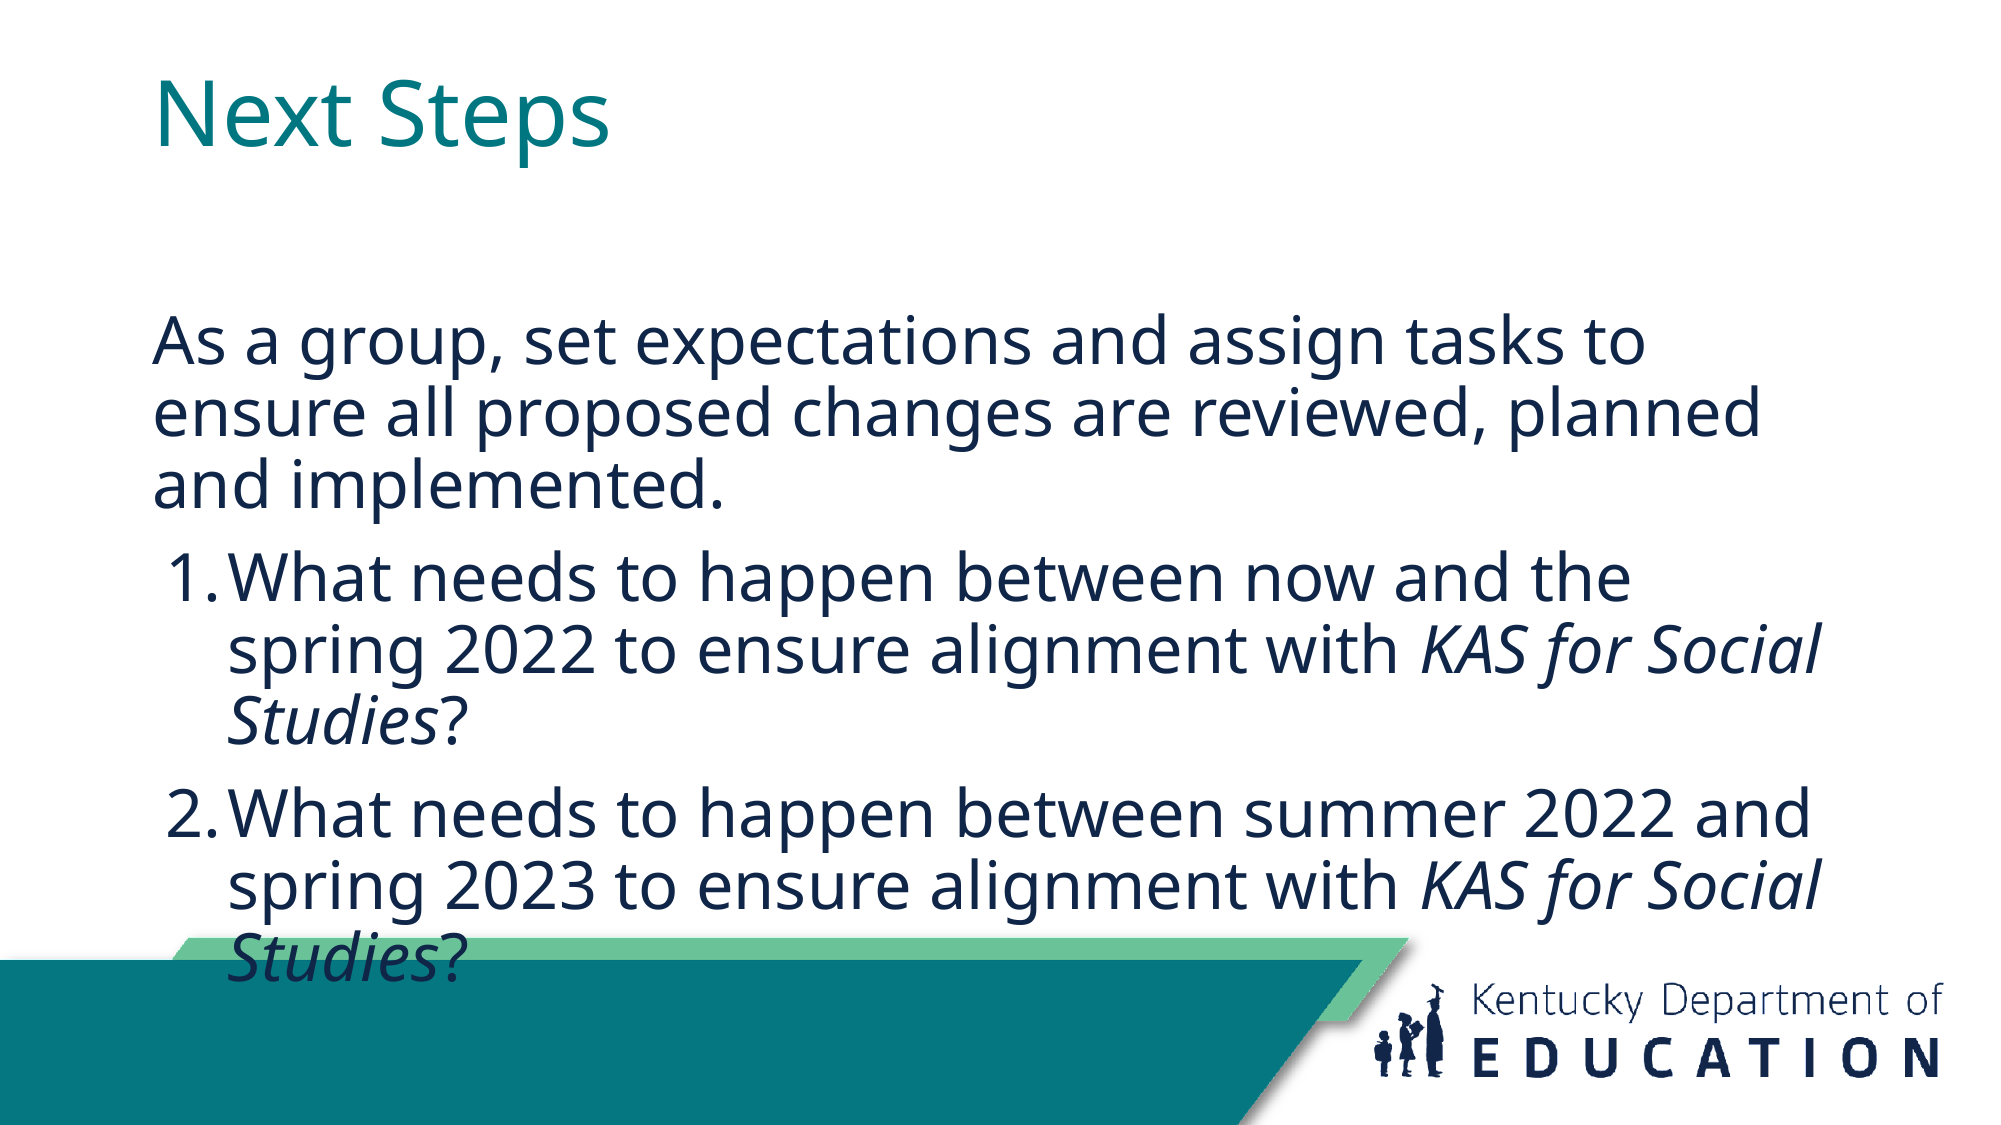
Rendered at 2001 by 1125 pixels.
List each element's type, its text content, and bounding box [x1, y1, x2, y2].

picture [0, 0, 2001, 1125]
list As a group, set expectations and assign tasks to ensure all proposed changes are reviewed, planned and implemented. What needs to happen between now and the spring 2022 to ensure alignment with KAS for Social Studies? What needs to happen between summer 2022 and spring 2023 to ensure alignment with KAS for Social Studies? [137, 299, 1863, 1014]
title Next Steps [137, 59, 1863, 278]
